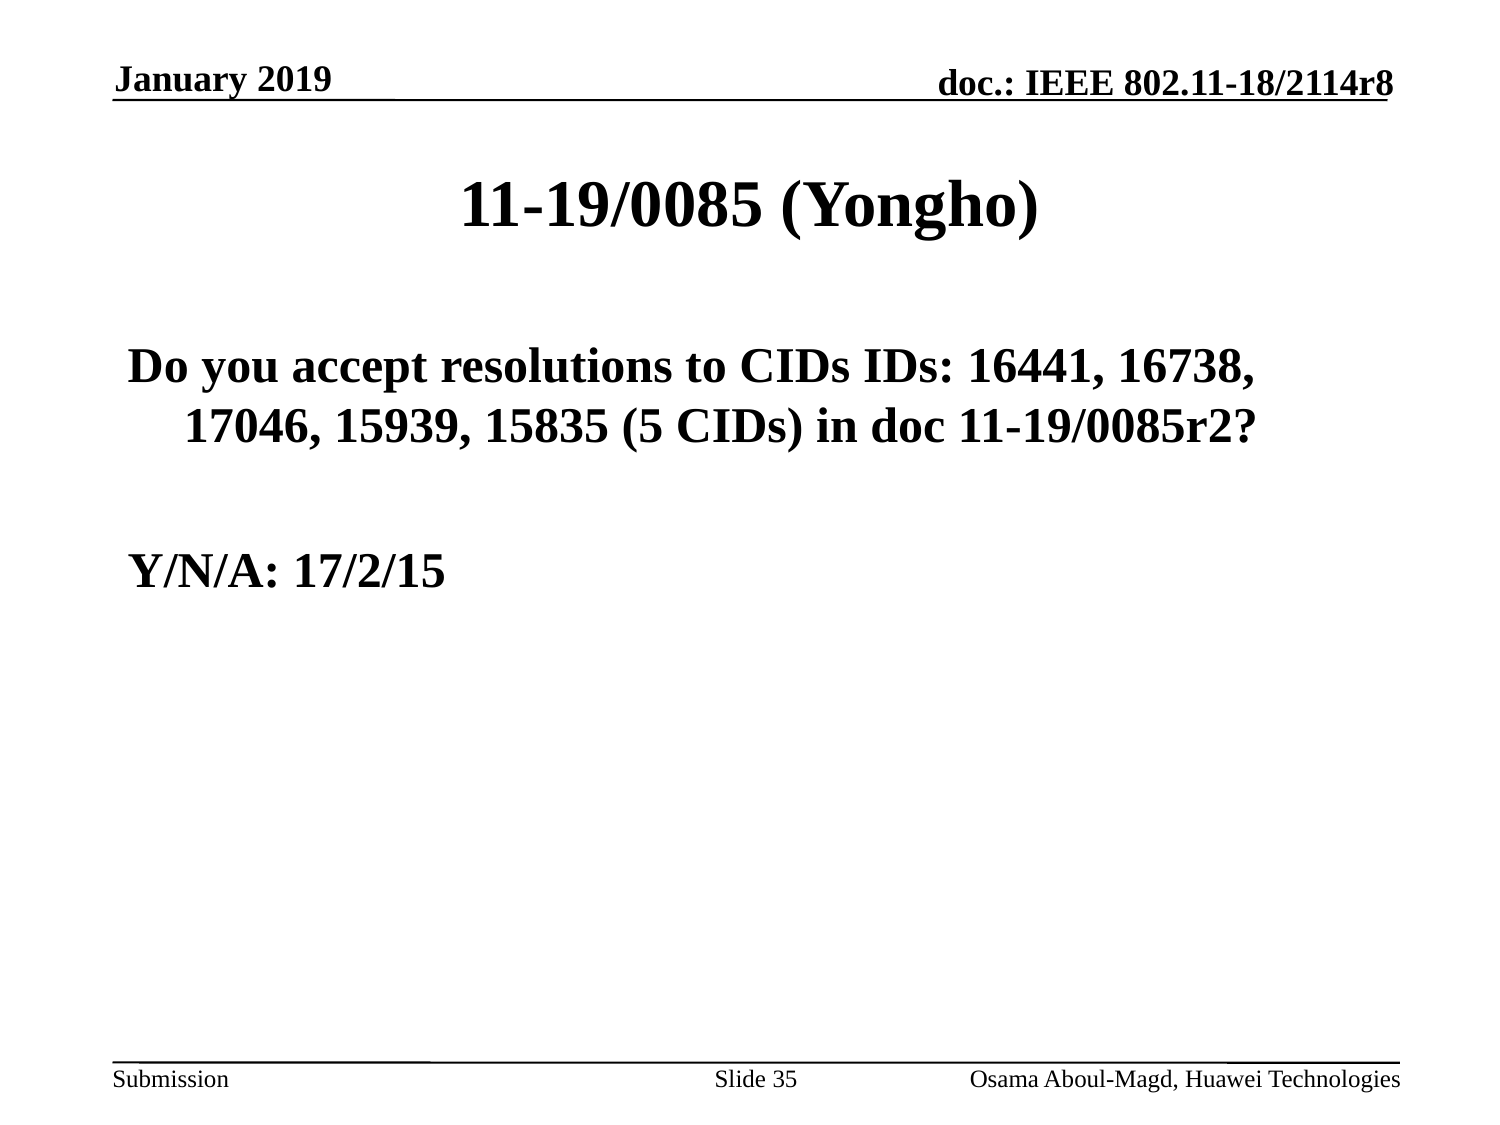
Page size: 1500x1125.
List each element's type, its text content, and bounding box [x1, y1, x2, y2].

footer Osama Aboul-Magd, Huawei Technologies [878, 1061, 1402, 1093]
slide_number Slide 35 [712, 1061, 800, 1123]
title 11-19/0085 (Yongho) [112, 112, 1388, 288]
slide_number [114, 54, 423, 100]
list Do you accept resolutions to CIDs IDs: 16441, 16738, 17046, 15939, 15835 (5 CIDs) in doc 11-19/0085r2? Y/N/A: 17/2/15 [112, 324, 1388, 1000]
